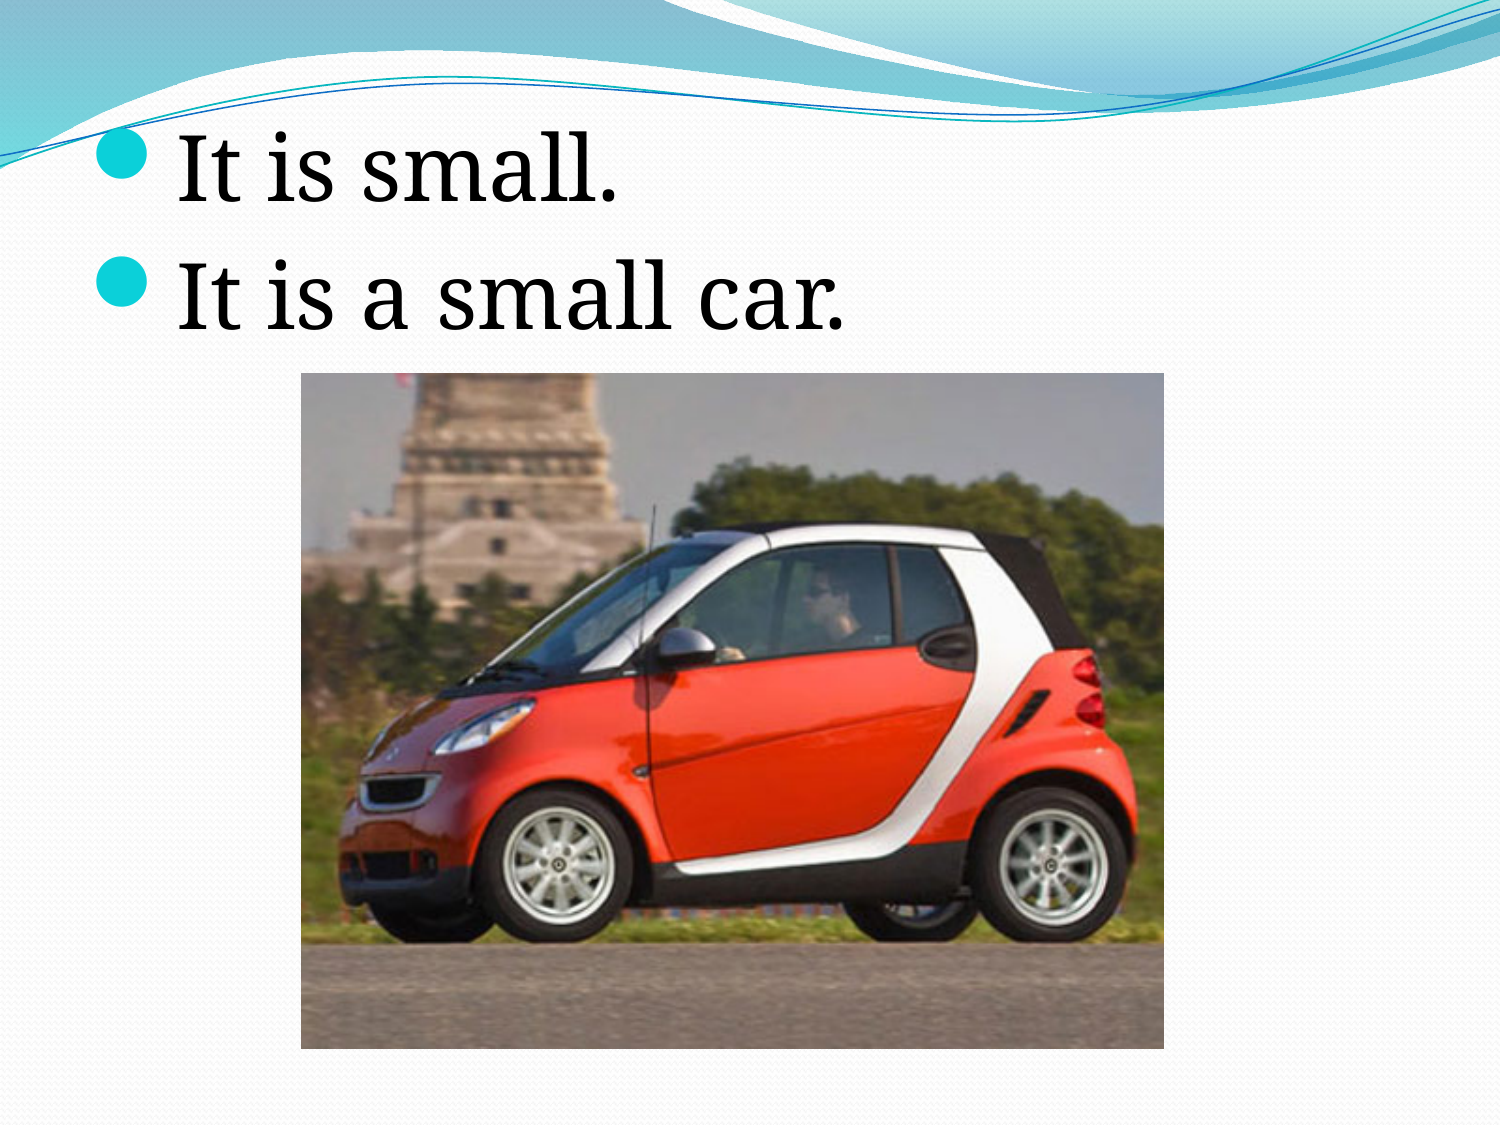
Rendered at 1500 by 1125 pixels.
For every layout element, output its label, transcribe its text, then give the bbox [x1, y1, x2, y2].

picture [300, 373, 1164, 1049]
list It is small. It is a small car. [75, 101, 1425, 1038]
